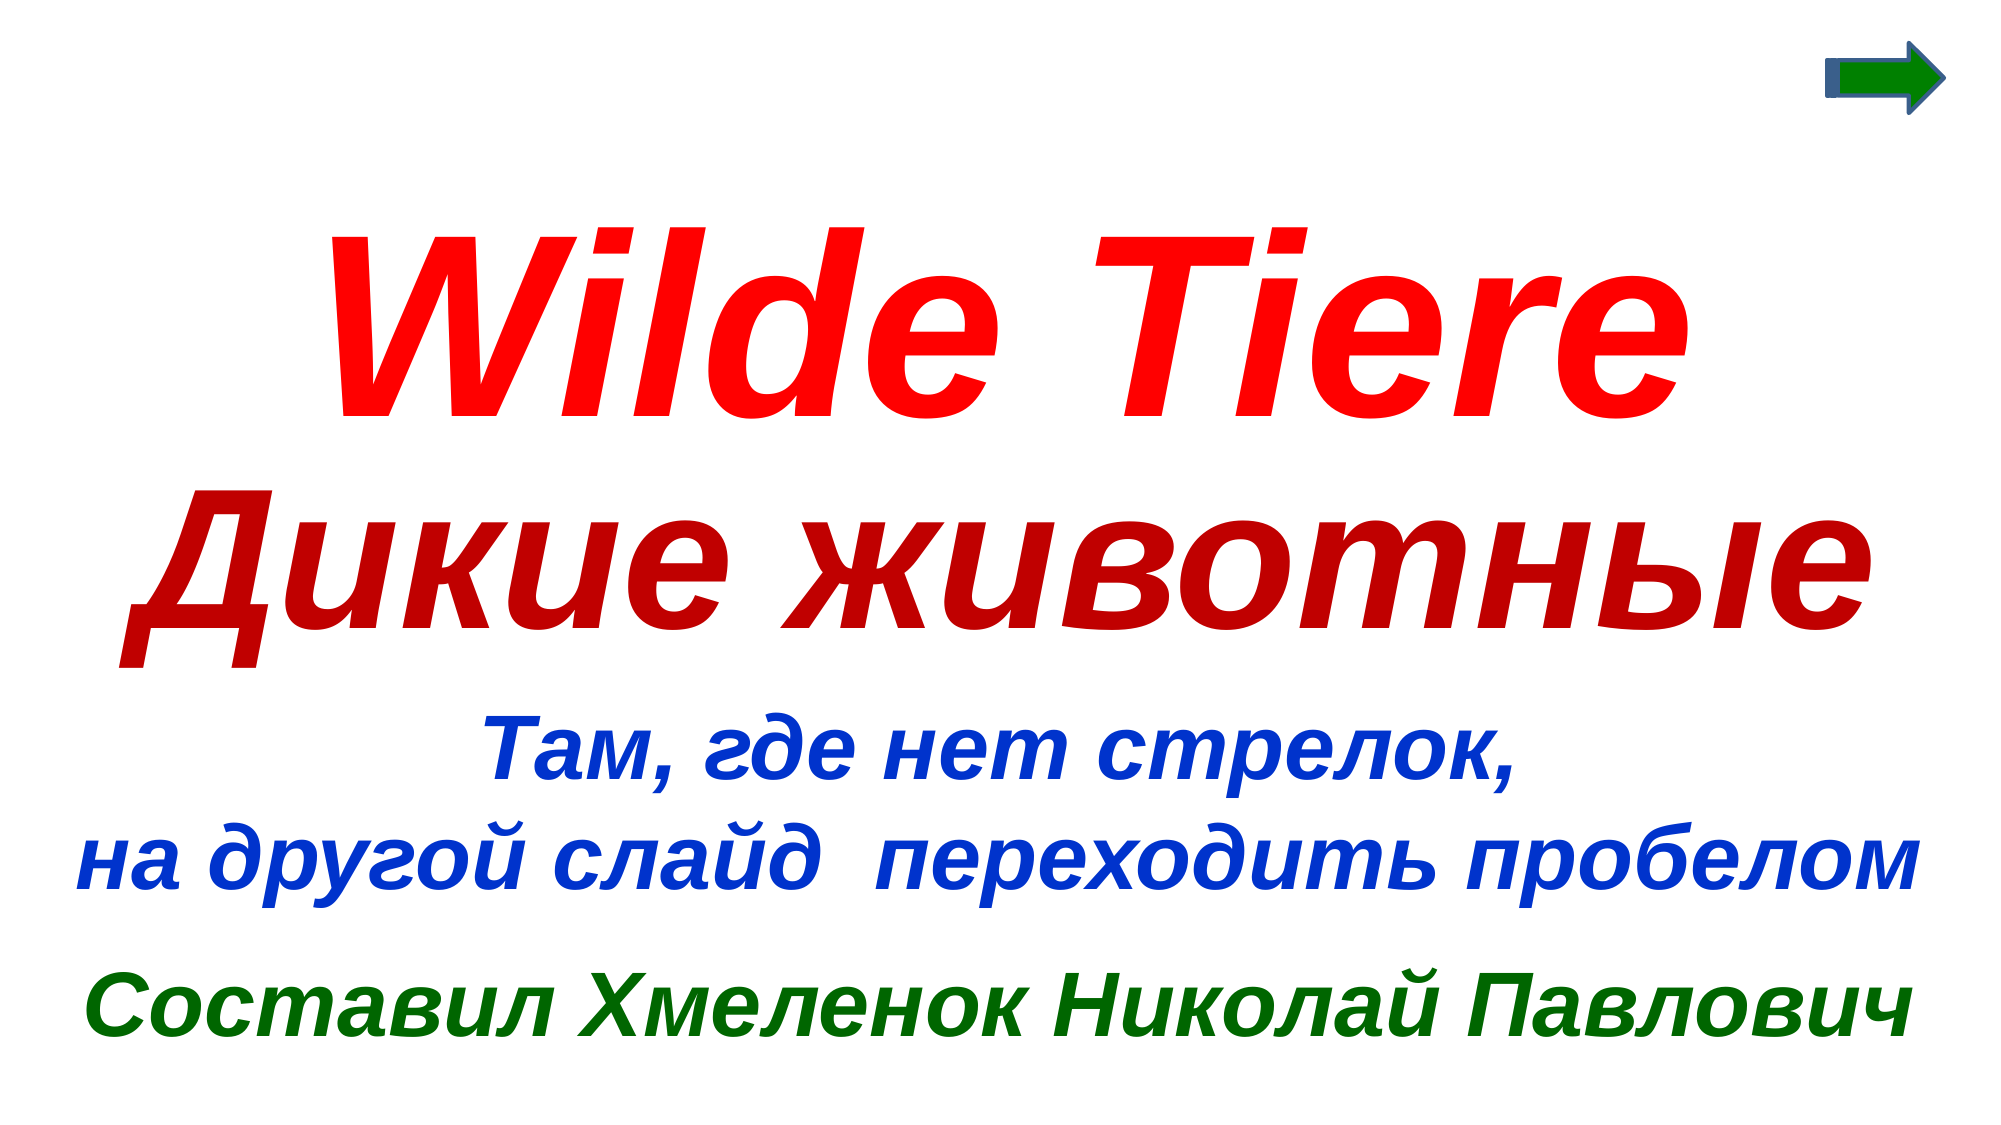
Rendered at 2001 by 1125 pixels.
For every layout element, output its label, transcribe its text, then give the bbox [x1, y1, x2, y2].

text_box Там, где нет стрелок, на другой слайд переходить пробелом [0, 680, 2000, 916]
text_box Дикие животные [0, 446, 2000, 669]
text_box Составил Хмеленок Николай Павлович [0, 937, 2000, 1063]
text_box Wilde Tiere [0, 148, 2000, 446]
text_box [1825, 40, 1947, 116]
